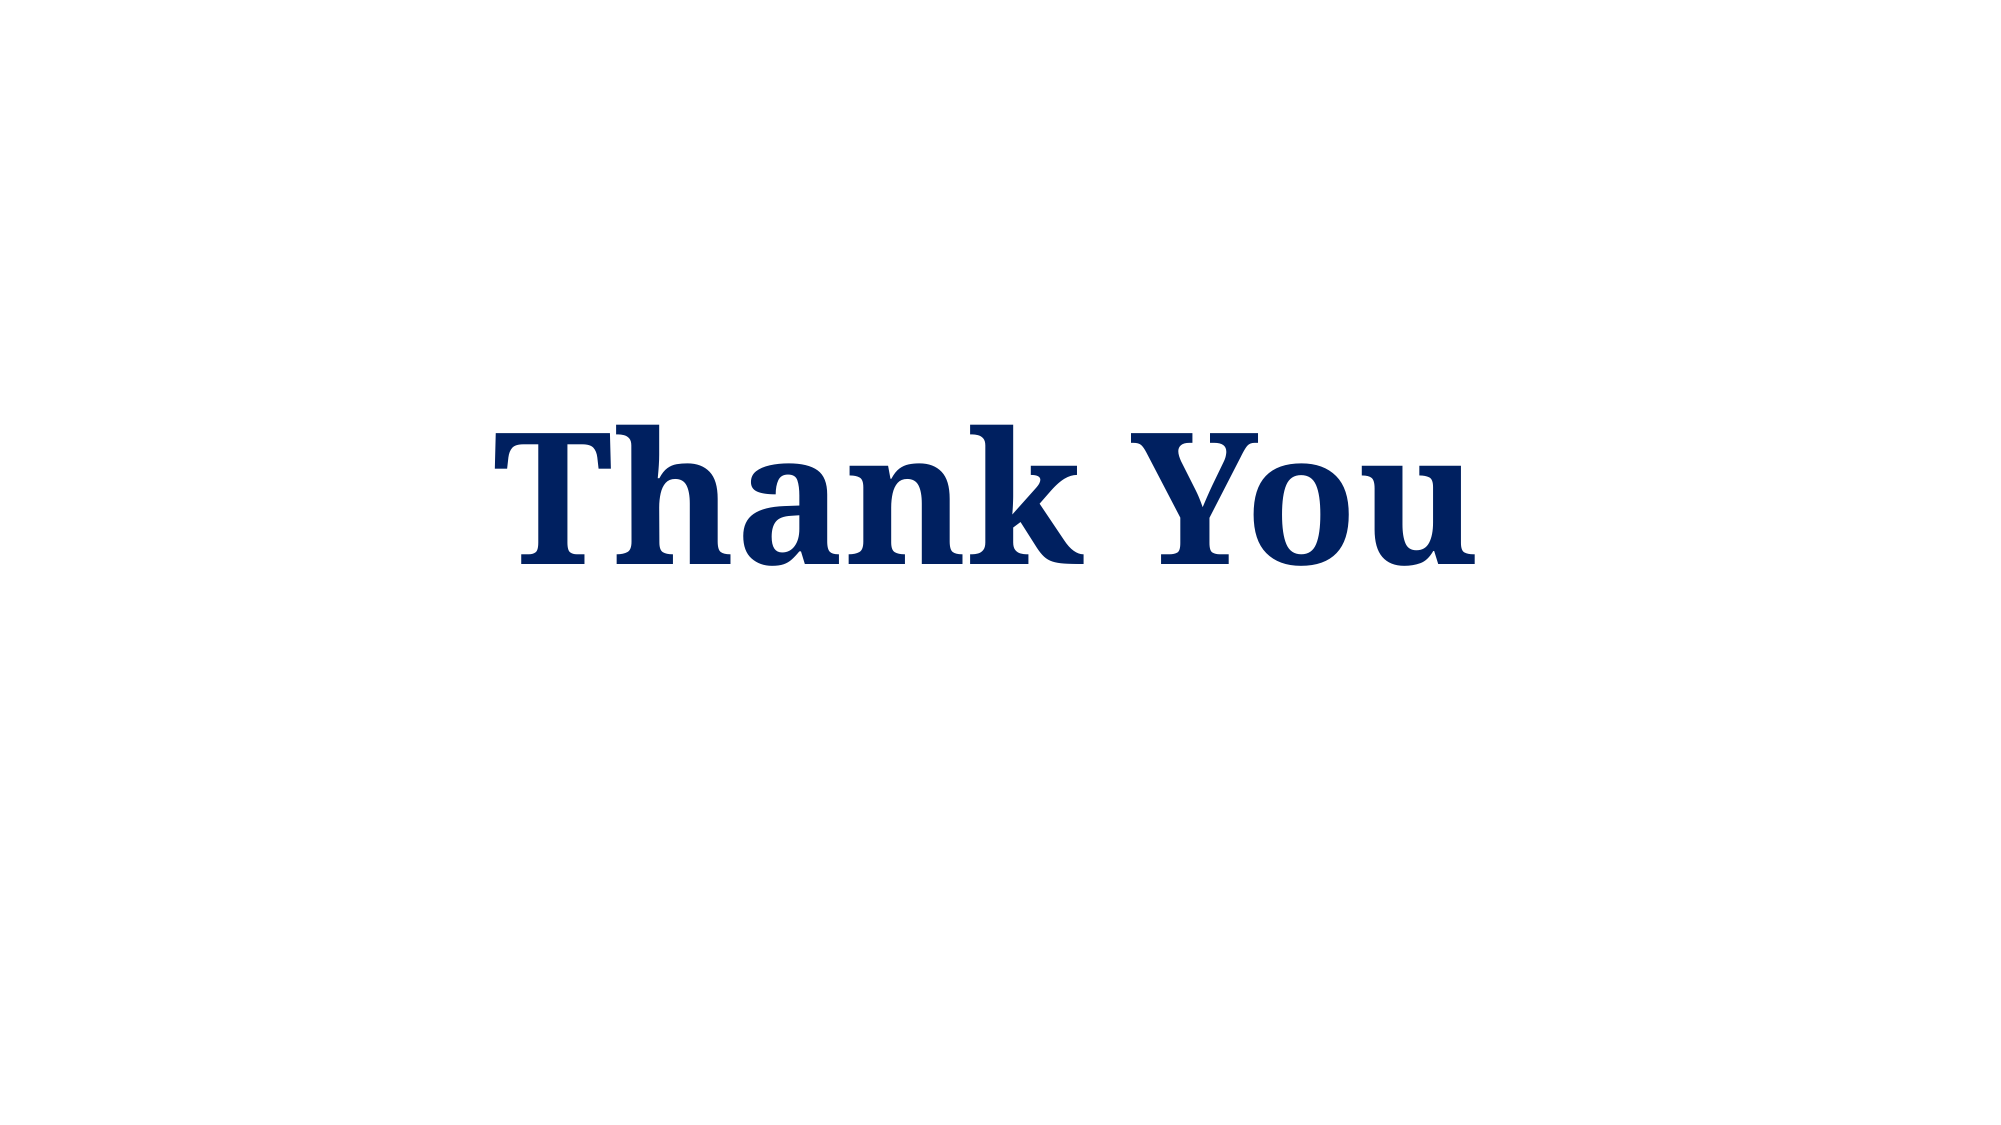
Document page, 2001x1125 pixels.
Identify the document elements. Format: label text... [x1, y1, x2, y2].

text_box Thank You [478, 373, 1496, 609]
